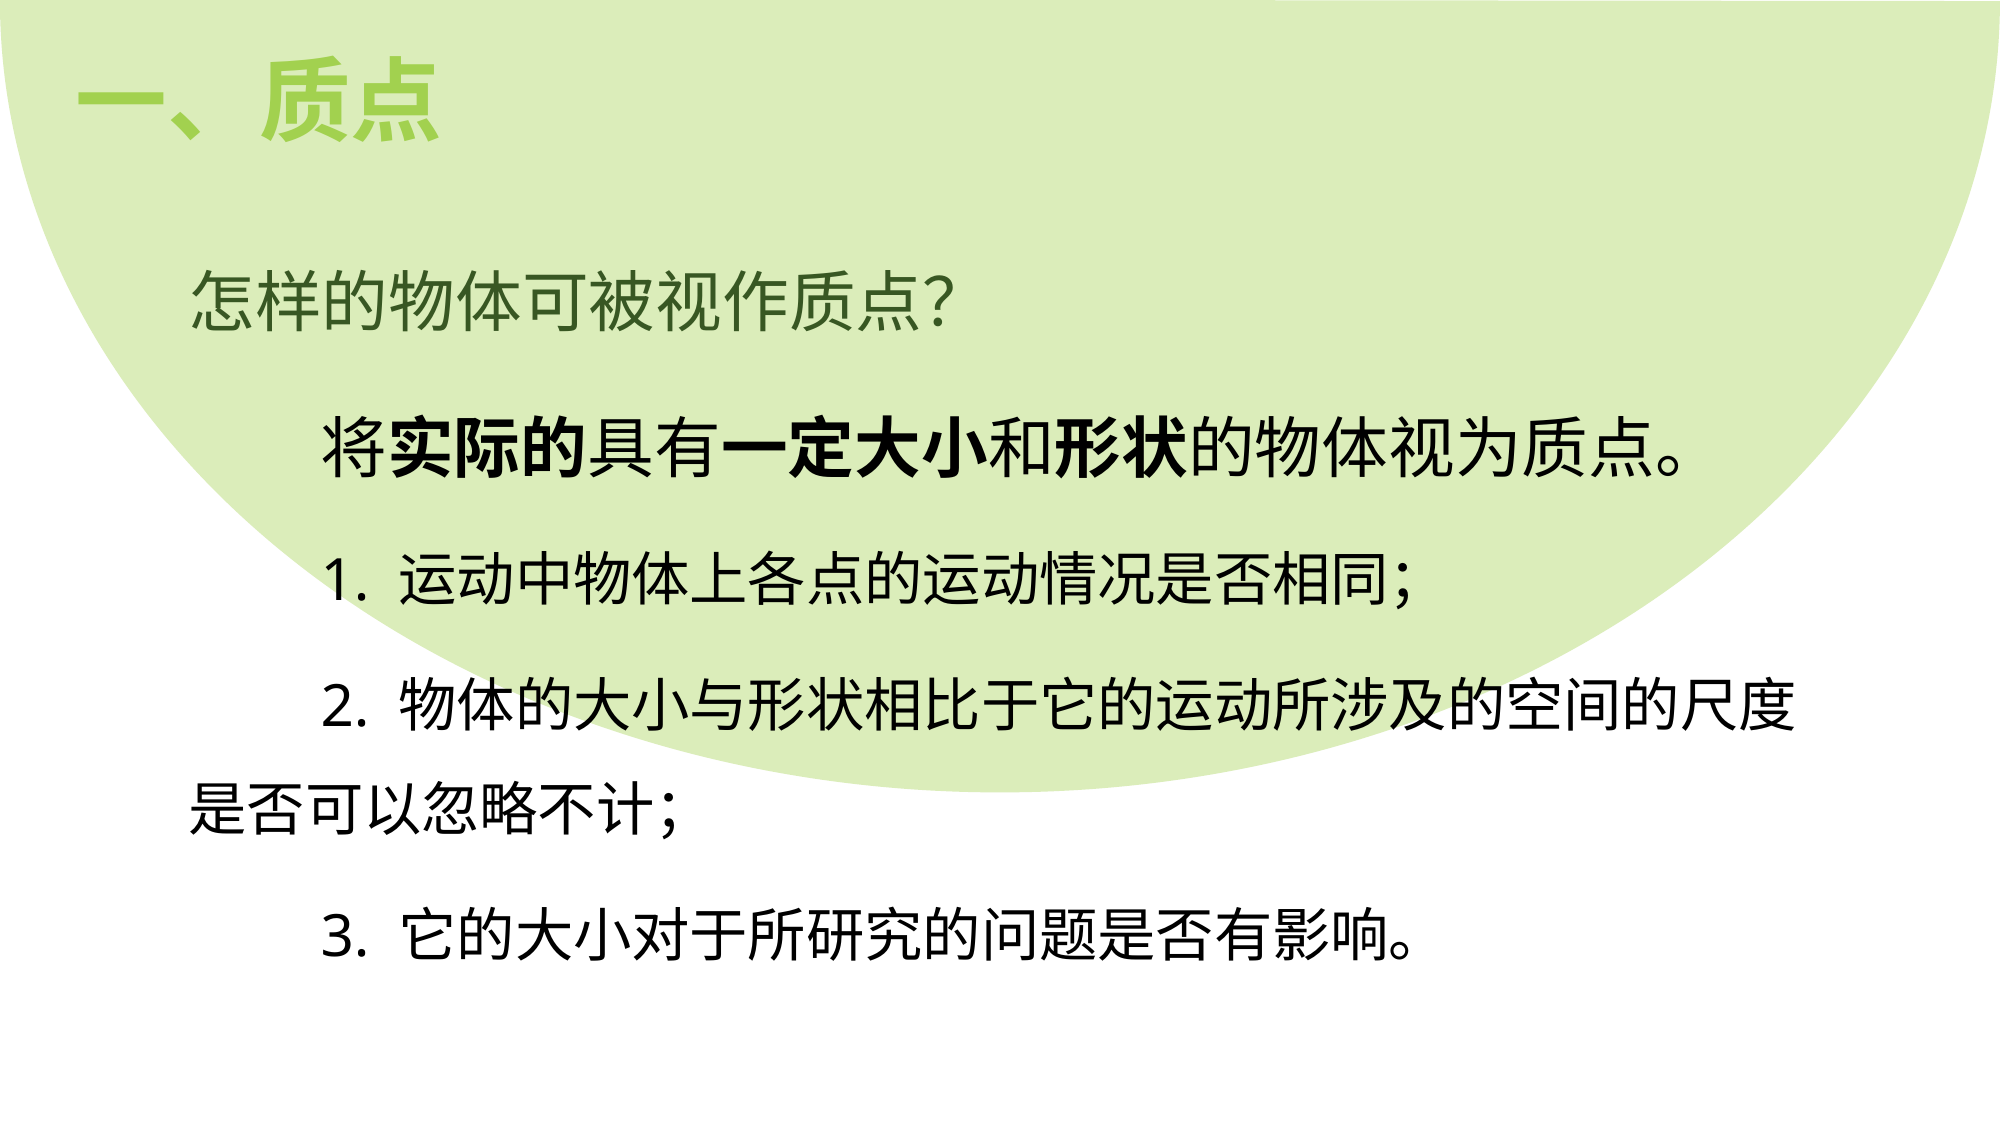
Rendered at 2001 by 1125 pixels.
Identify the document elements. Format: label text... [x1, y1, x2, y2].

text_box 一、质点 [25, 35, 493, 160]
text_box 将实际的具有一定大小和形状的物体视为质点。 1. 运动中物体上各点的运动情况是否相同； 2. 物体的大小与形状相比于它的运动所涉及的空间的尺度是否可以忽略不计； 3. 它的大小对于所研究的问题是否有影响。 [173, 358, 1827, 976]
text_box 怎样的物体可被视作质点？ [173, 212, 1091, 347]
text_box [0, 0, 2000, 448]
